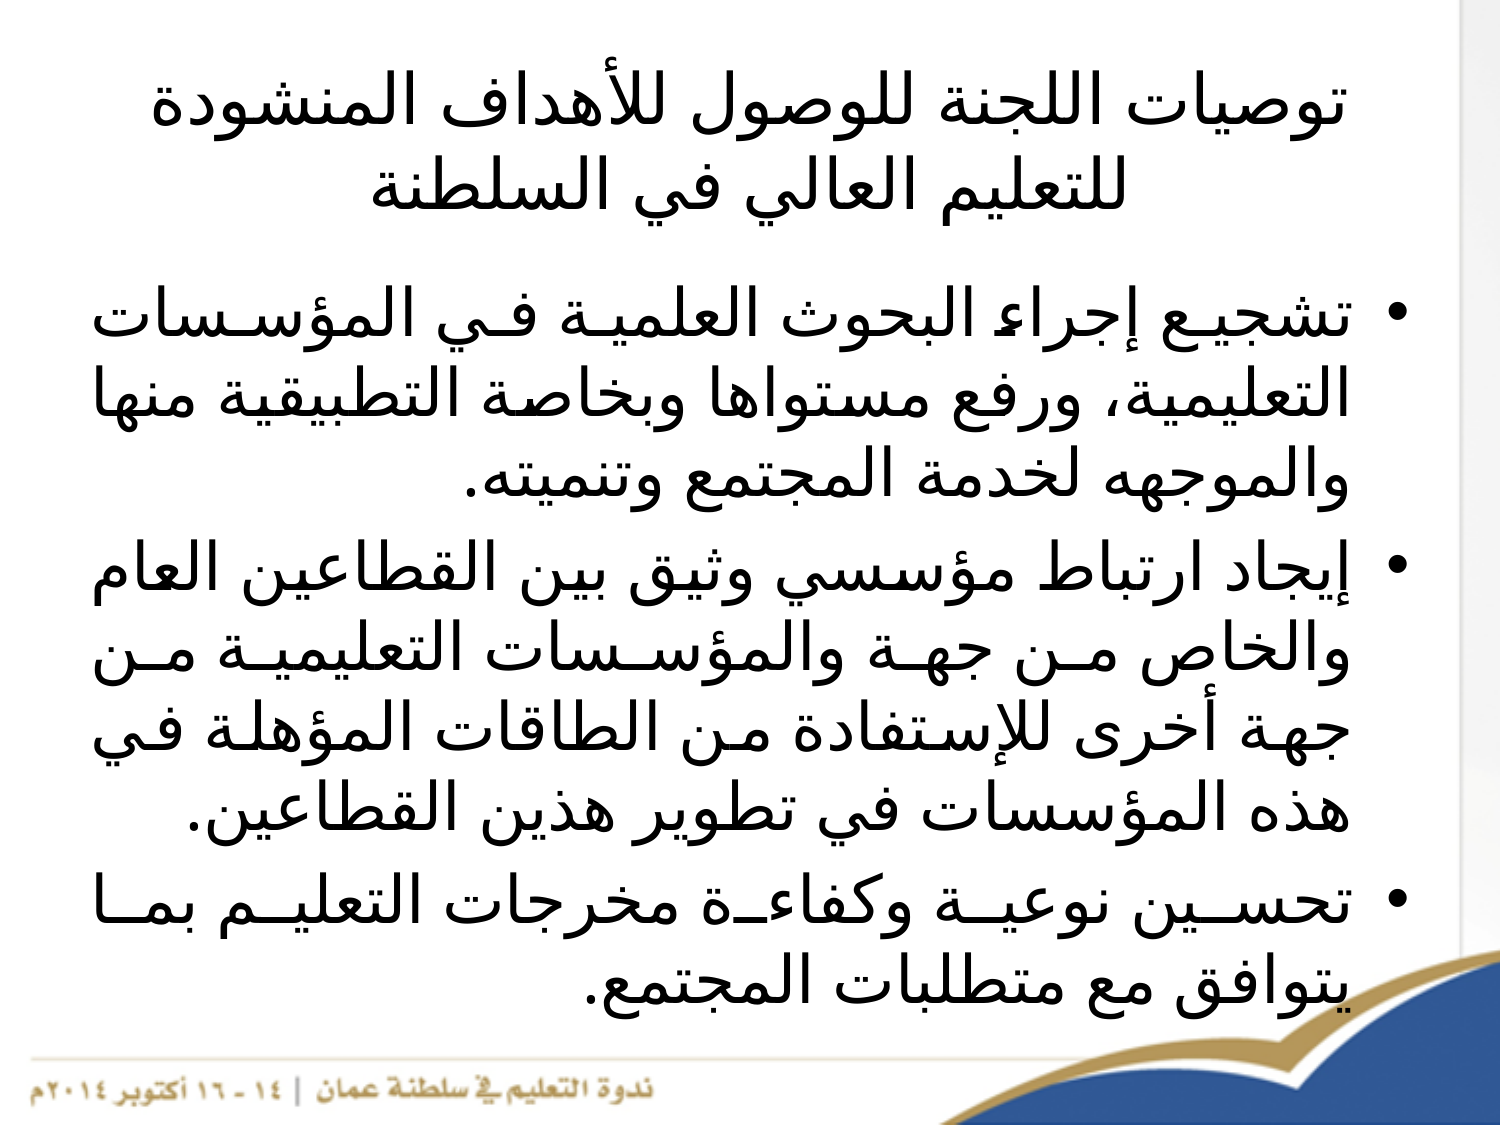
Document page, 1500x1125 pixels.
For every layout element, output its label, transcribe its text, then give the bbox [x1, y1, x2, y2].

picture [0, 0, 1500, 1125]
list تشجيع إجراء البحوث العلمية في المؤسسات التعليمية، ورفع مستواها وبخاصة التطبيقية منها والموجهه لخدمة المجتمع وتنميته. إيجاد ارتباط مؤسسي وثيق بين القطاعين العام والخاص من جهة والمؤسسات التعليمية من جهة أخرى للإستفادة من الطاقات المؤهلة في هذه المؤسسات في تطوير هذين القطاعين. تحسين نوعية وكفاءة مخرجات التعليم بما يتوافق مع متطلبات المجتمع. [75, 262, 1425, 1125]
title توصيات اللجنة للوصول للأهداف المنشودة للتعليم العالي في السلطنة [75, 45, 1425, 233]
